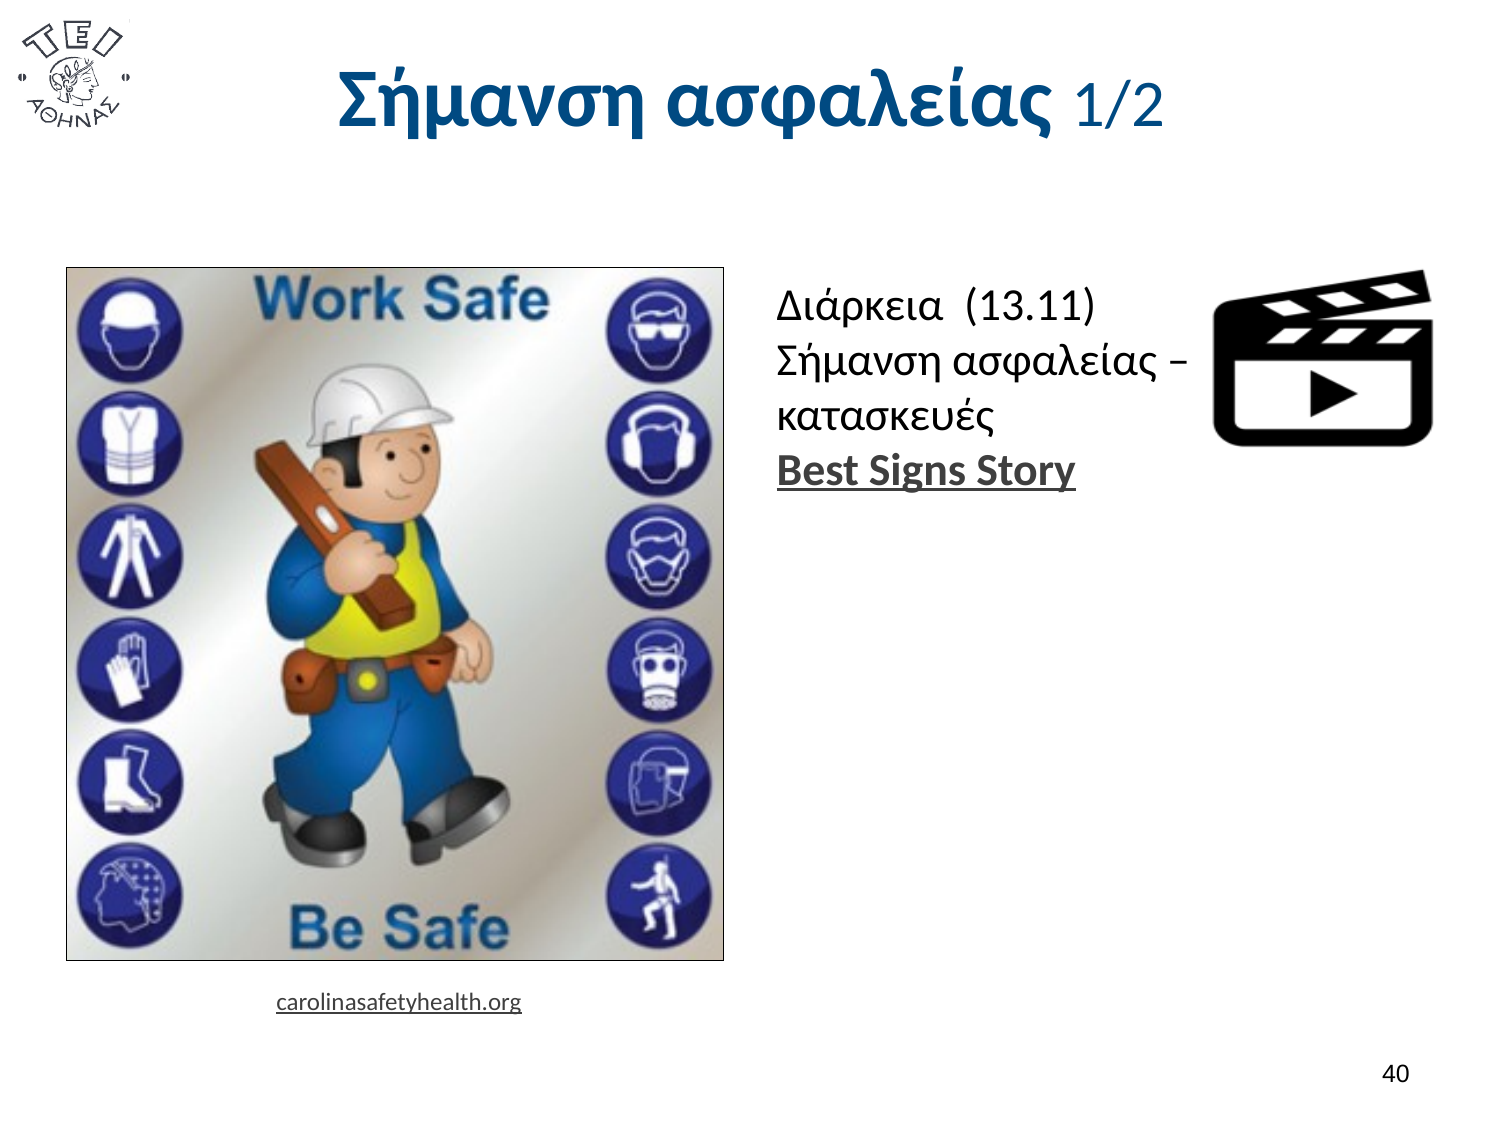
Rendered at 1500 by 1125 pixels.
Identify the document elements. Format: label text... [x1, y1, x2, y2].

text_box Διάρκεια (13.11) Σήμανση ασφαλείας – κατασκευές Best Signs Story [761, 267, 1258, 502]
title Σήμανση ασφαλείας 1/2 [76, 19, 1427, 169]
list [66, 266, 724, 961]
picture [1186, 247, 1459, 469]
slide_number 39 [1074, 1042, 1425, 1103]
picture [17, 19, 76, 133]
text_box carolinasafetyhealth.org [230, 977, 568, 1023]
